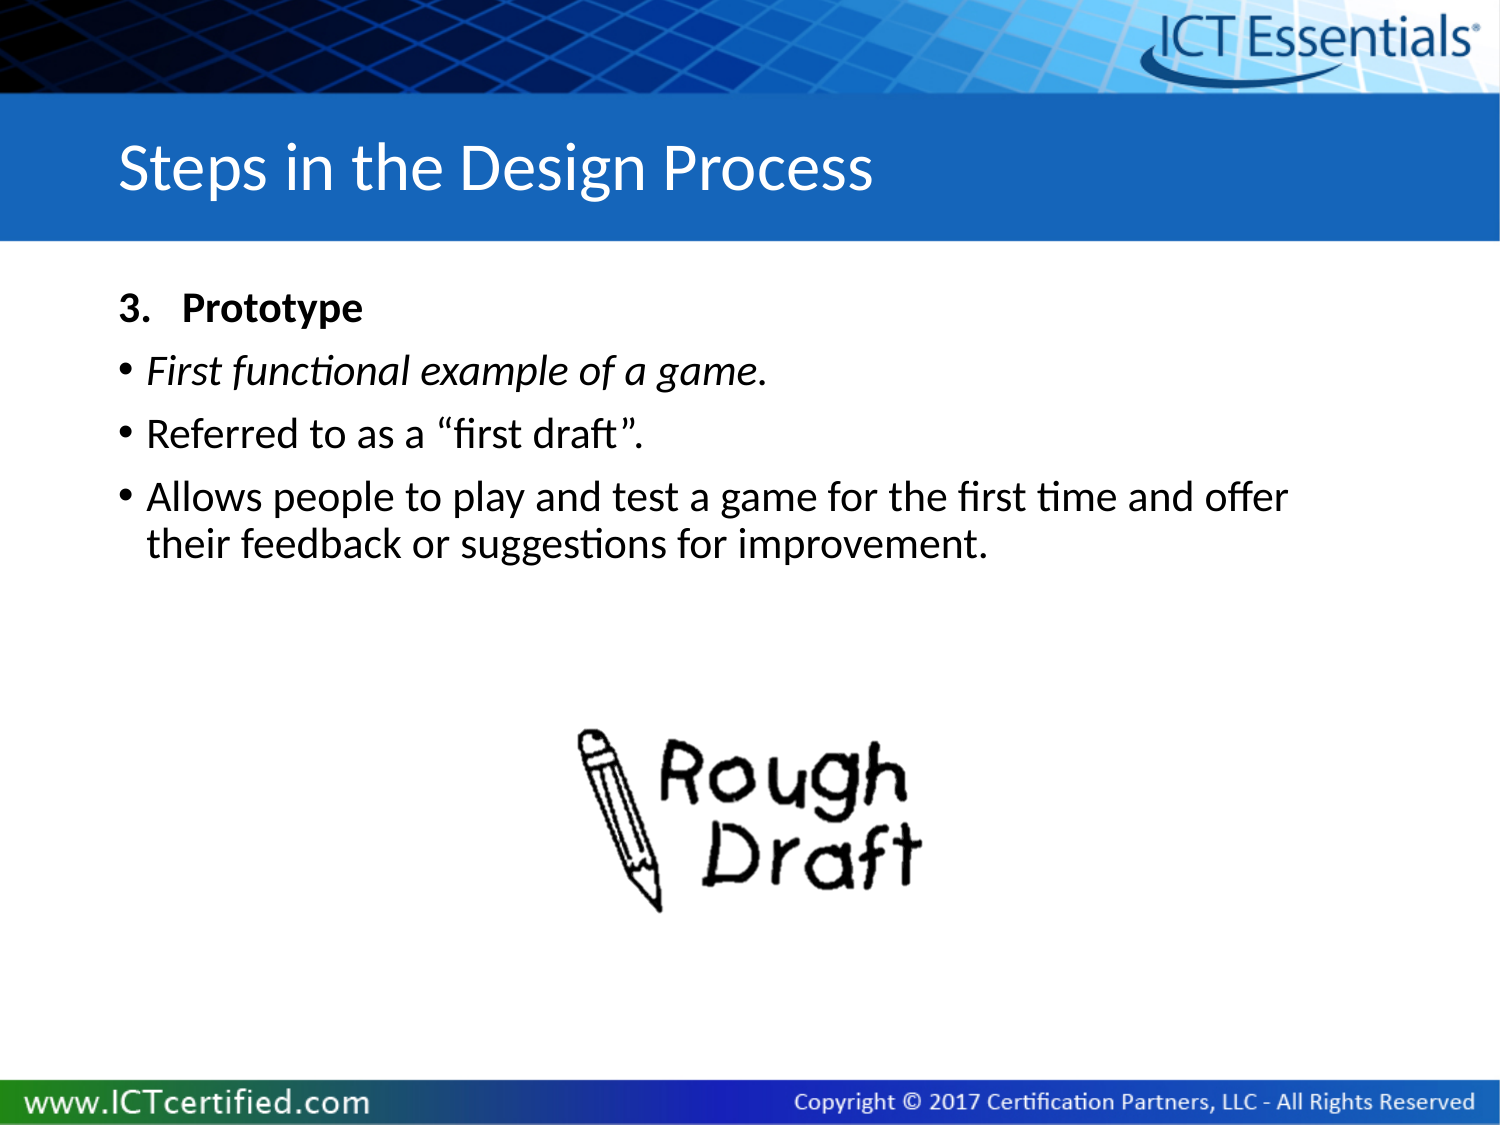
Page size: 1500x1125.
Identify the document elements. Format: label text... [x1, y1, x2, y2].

list 3. Prototype First functional example of a game. Referred to as a “first draft”. Allows people to play and test a game for the first time and offer their feedback or suggestions for improvement. [103, 278, 1397, 1104]
picture [0, 0, 1500, 1125]
title Steps in the Design Process [103, 59, 1397, 278]
